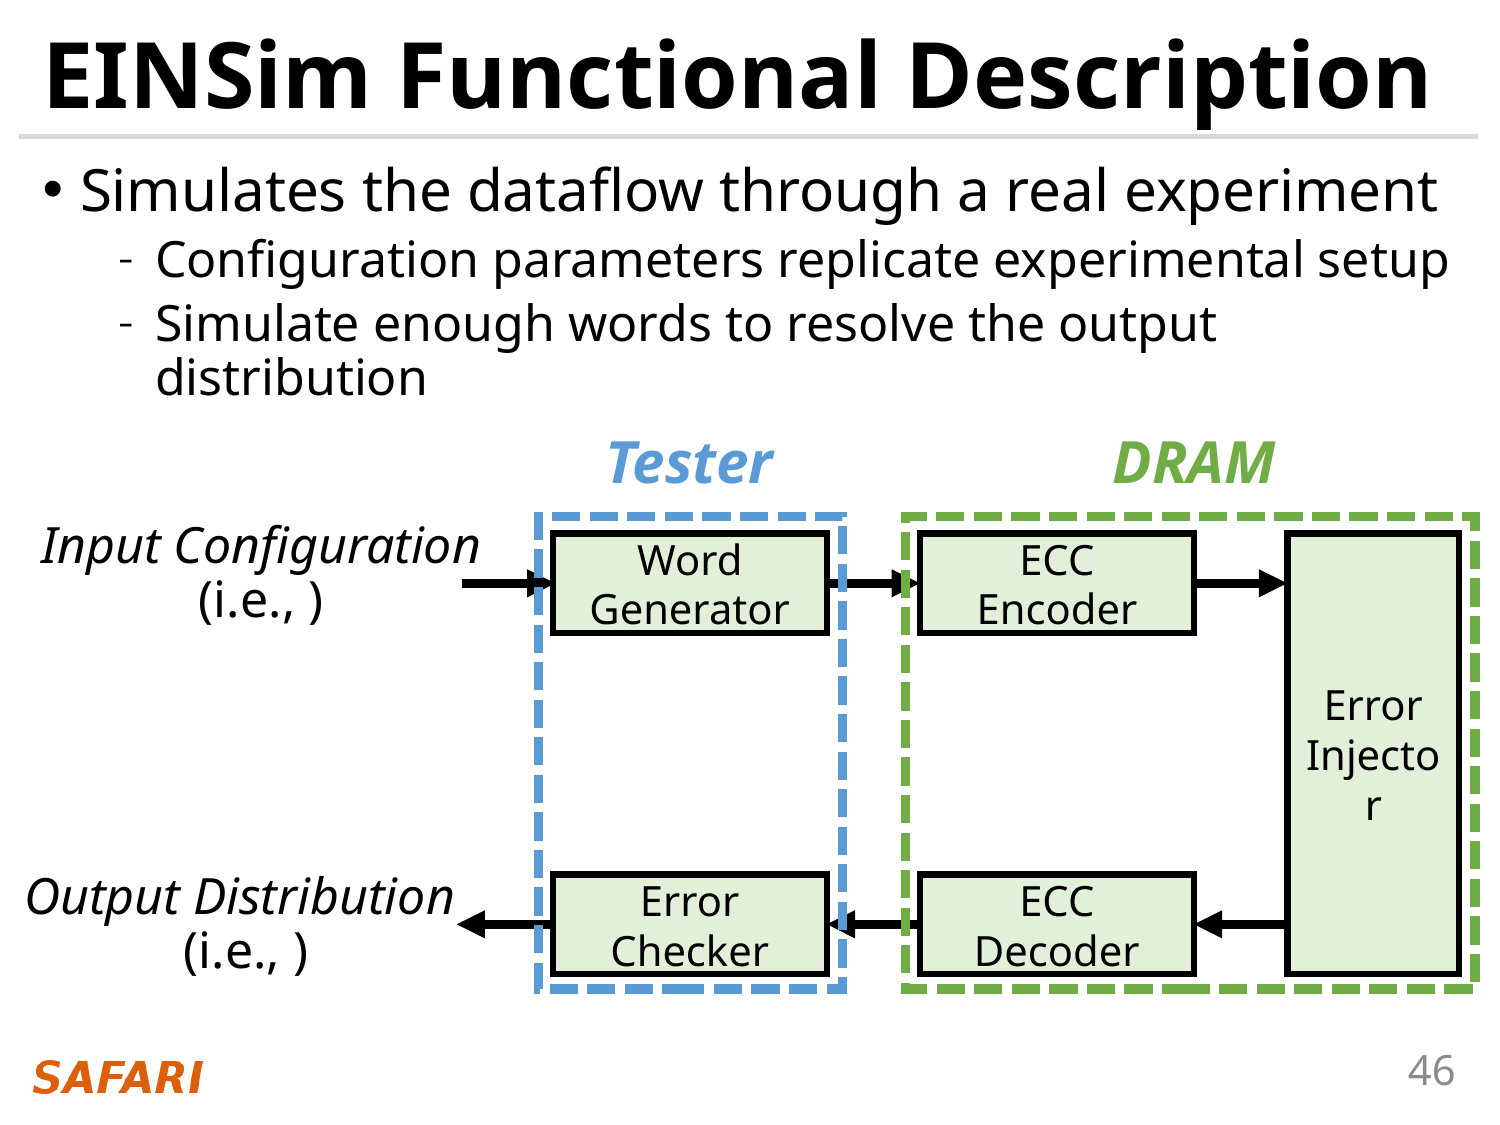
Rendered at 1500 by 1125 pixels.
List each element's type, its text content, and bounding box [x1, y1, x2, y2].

list Simulates the dataflow through a real experiment Configuration parameters replicate experimental setup Simulate enough words to resolve the output distribution [27, 153, 1487, 405]
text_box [538, 417, 843, 989]
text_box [843, 516, 905, 986]
title EINSim Functional Description [27, 21, 1487, 122]
picture [31, 1051, 209, 1104]
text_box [12, 516, 538, 986]
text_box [905, 417, 1476, 989]
